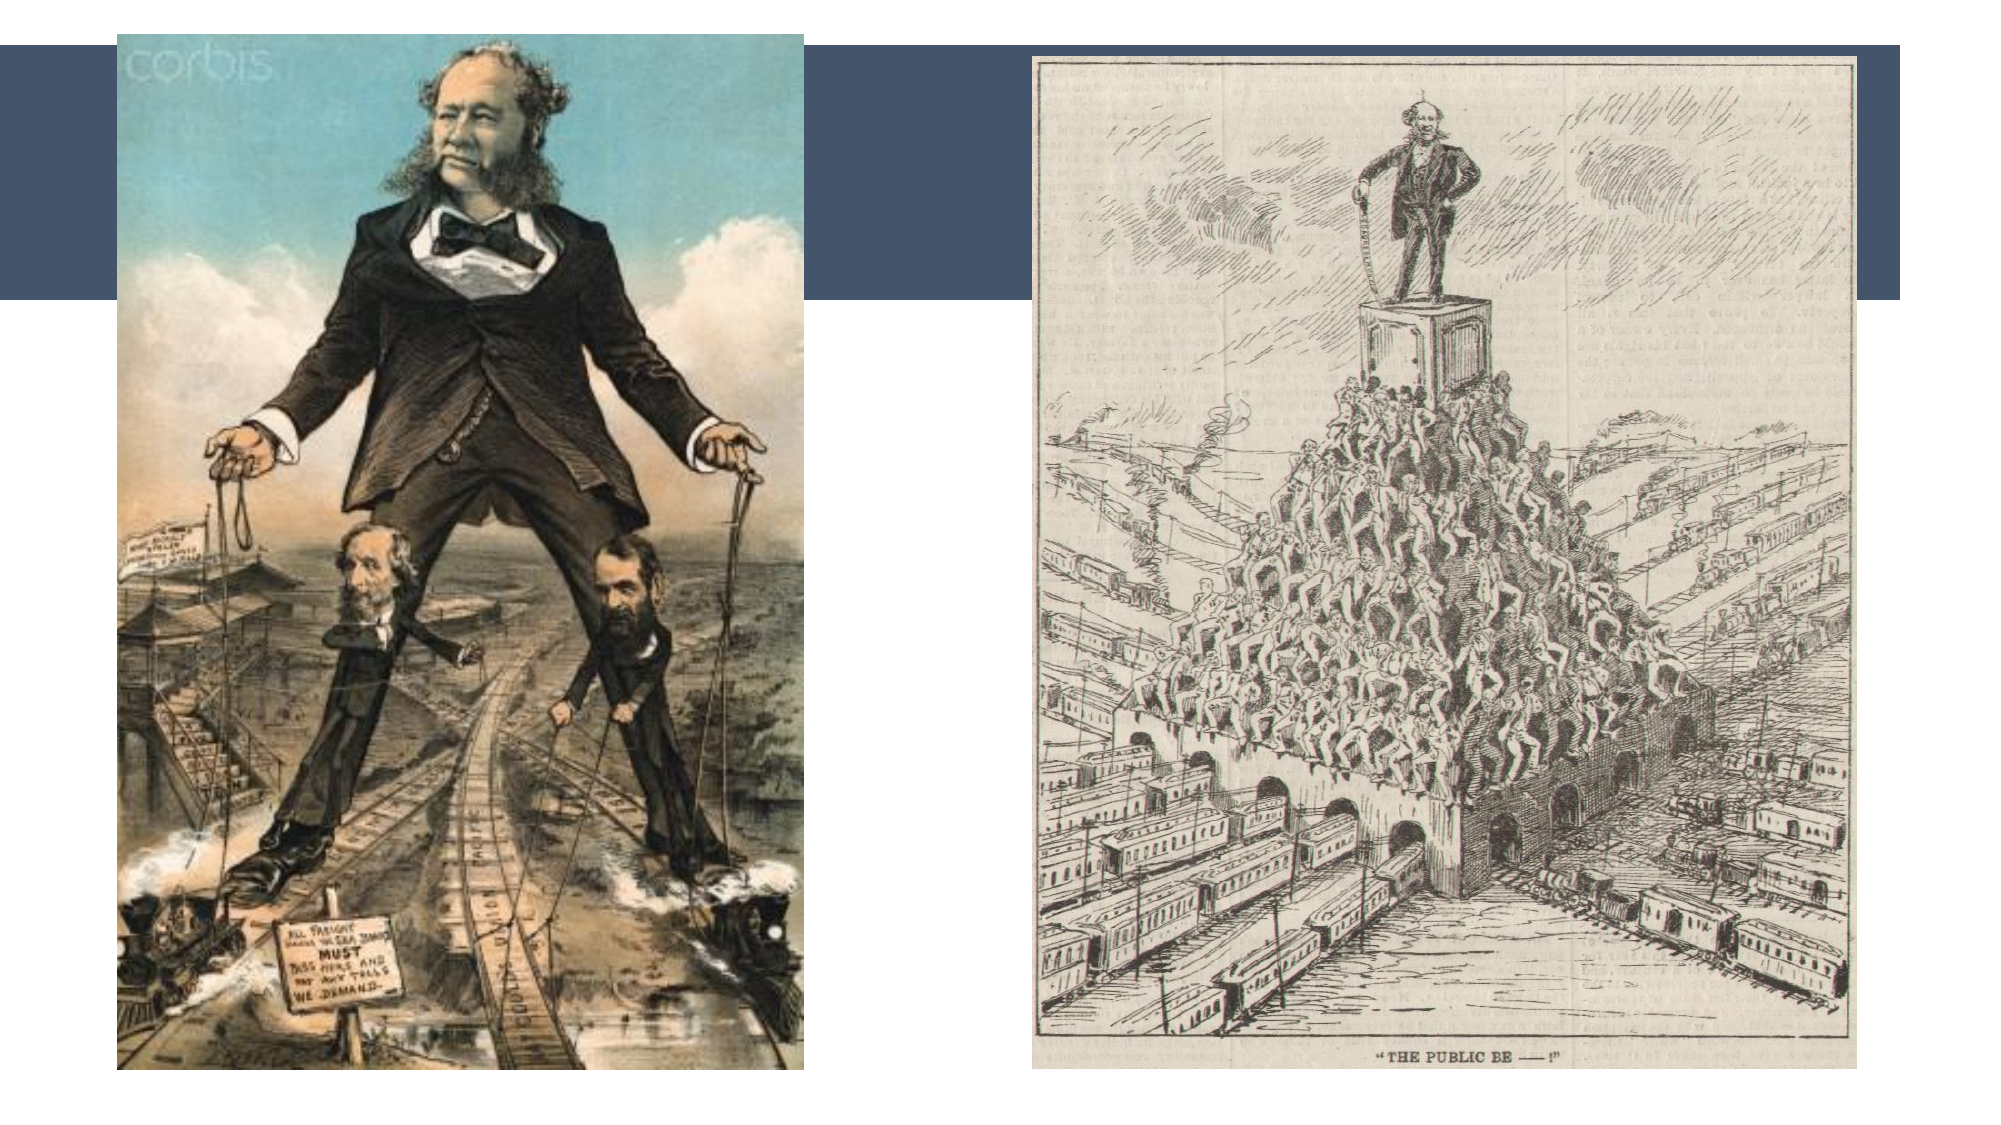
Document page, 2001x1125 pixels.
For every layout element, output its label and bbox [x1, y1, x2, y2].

picture [117, 34, 804, 1070]
picture [1032, 56, 1857, 1069]
